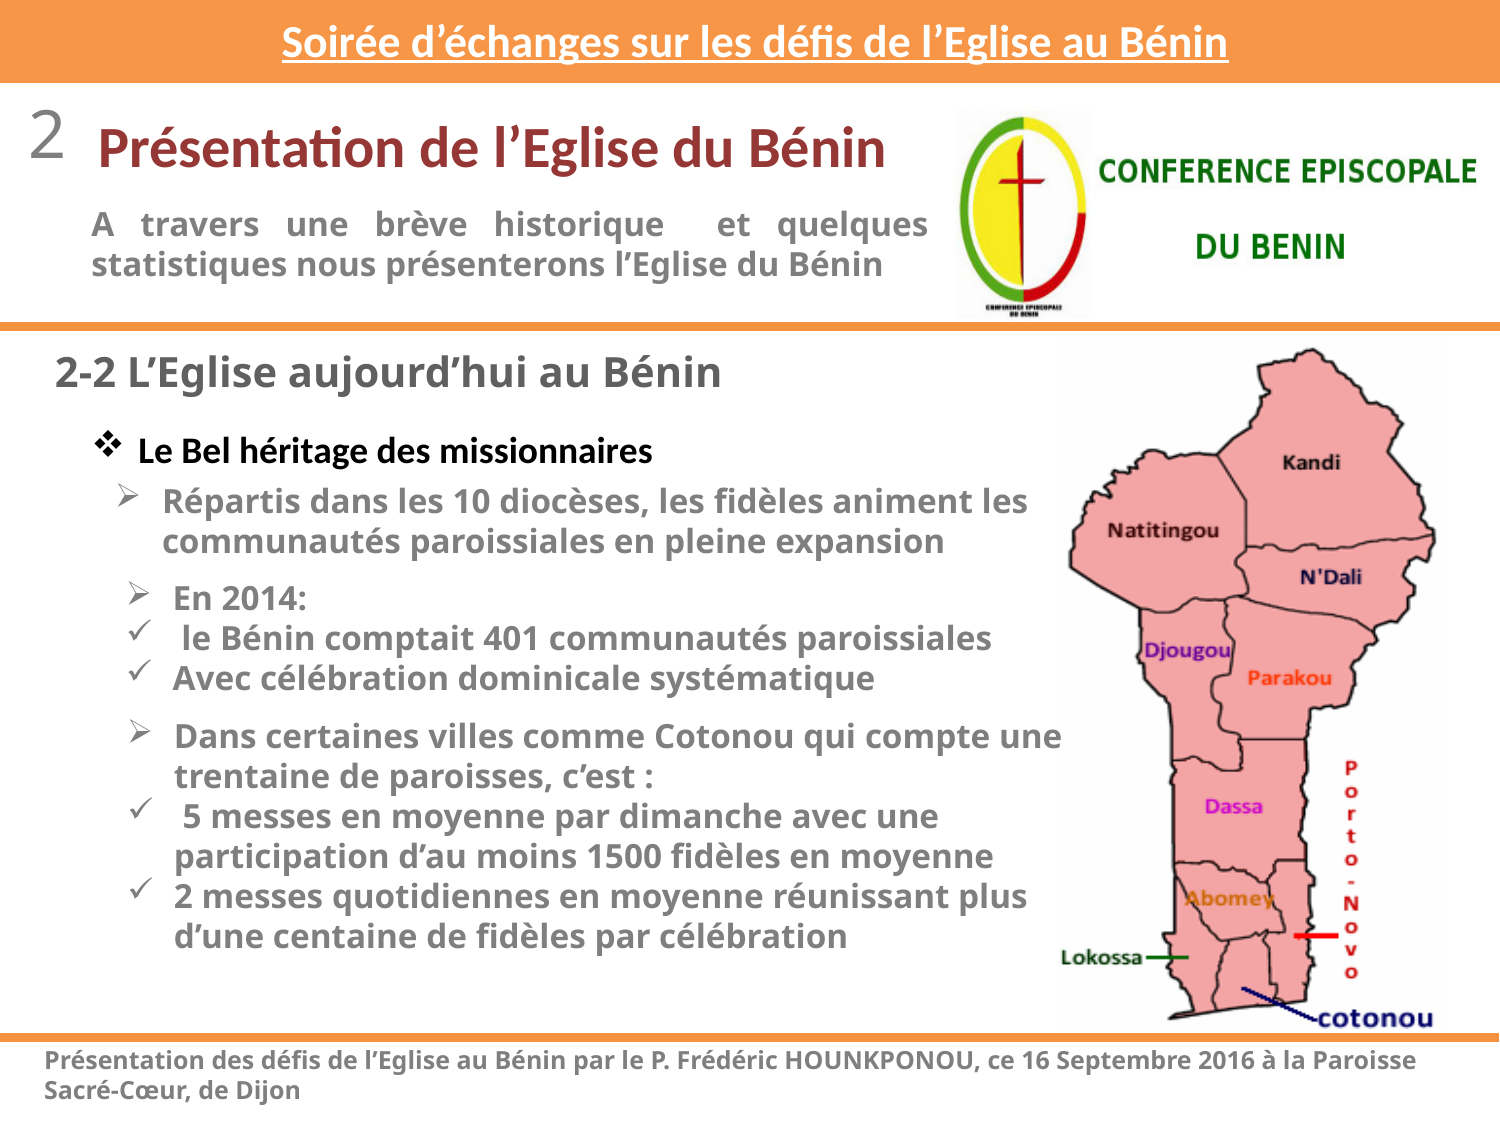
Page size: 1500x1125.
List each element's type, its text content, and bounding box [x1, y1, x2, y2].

picture [944, 101, 1495, 325]
text_box Présentation de l’Eglise du Bénin [83, 101, 920, 187]
picture [944, 327, 1495, 1030]
text_box Soirée d’échanges sur les défis de l’Eglise au Bénin [0, 0, 1500, 85]
text_box Répartis dans les 10 diocèses, les fidèles animent les communautés paroissiales en pleine expansion [100, 472, 1051, 568]
text_box Le Bel héritage des missionnaires [76, 419, 786, 479]
text_box 2-2 L’Eglise aujourd’hui au Bénin [40, 338, 904, 403]
text_box 2 [6, 84, 82, 179]
text_box En 2014: le Bénin comptait 401 communautés paroissiales Avec célébration dominicale systématique [110, 570, 1051, 705]
text_box Dans certaines villes comme Cotonou qui compte une trentaine de paroisses, c’est : 5 messes en moyenne par dimanche avec une participation d’au moins 1500 fidèles en moyenne 2 messes quotidiennes en moyenne réunissant plus d’une centaine de fidèles par célébration [112, 708, 1051, 963]
text_box A travers une brève historique et quelques statistiques nous présenterons l’Eglise du Bénin [76, 195, 939, 291]
text_box Présentation des défis de l’Eglise au Bénin par le P. Frédéric HOUNKPONOU, ce 16 Septembre 2016 à la Paroisse Sacré-Cœur, de Dijon [29, 1046, 1480, 1113]
